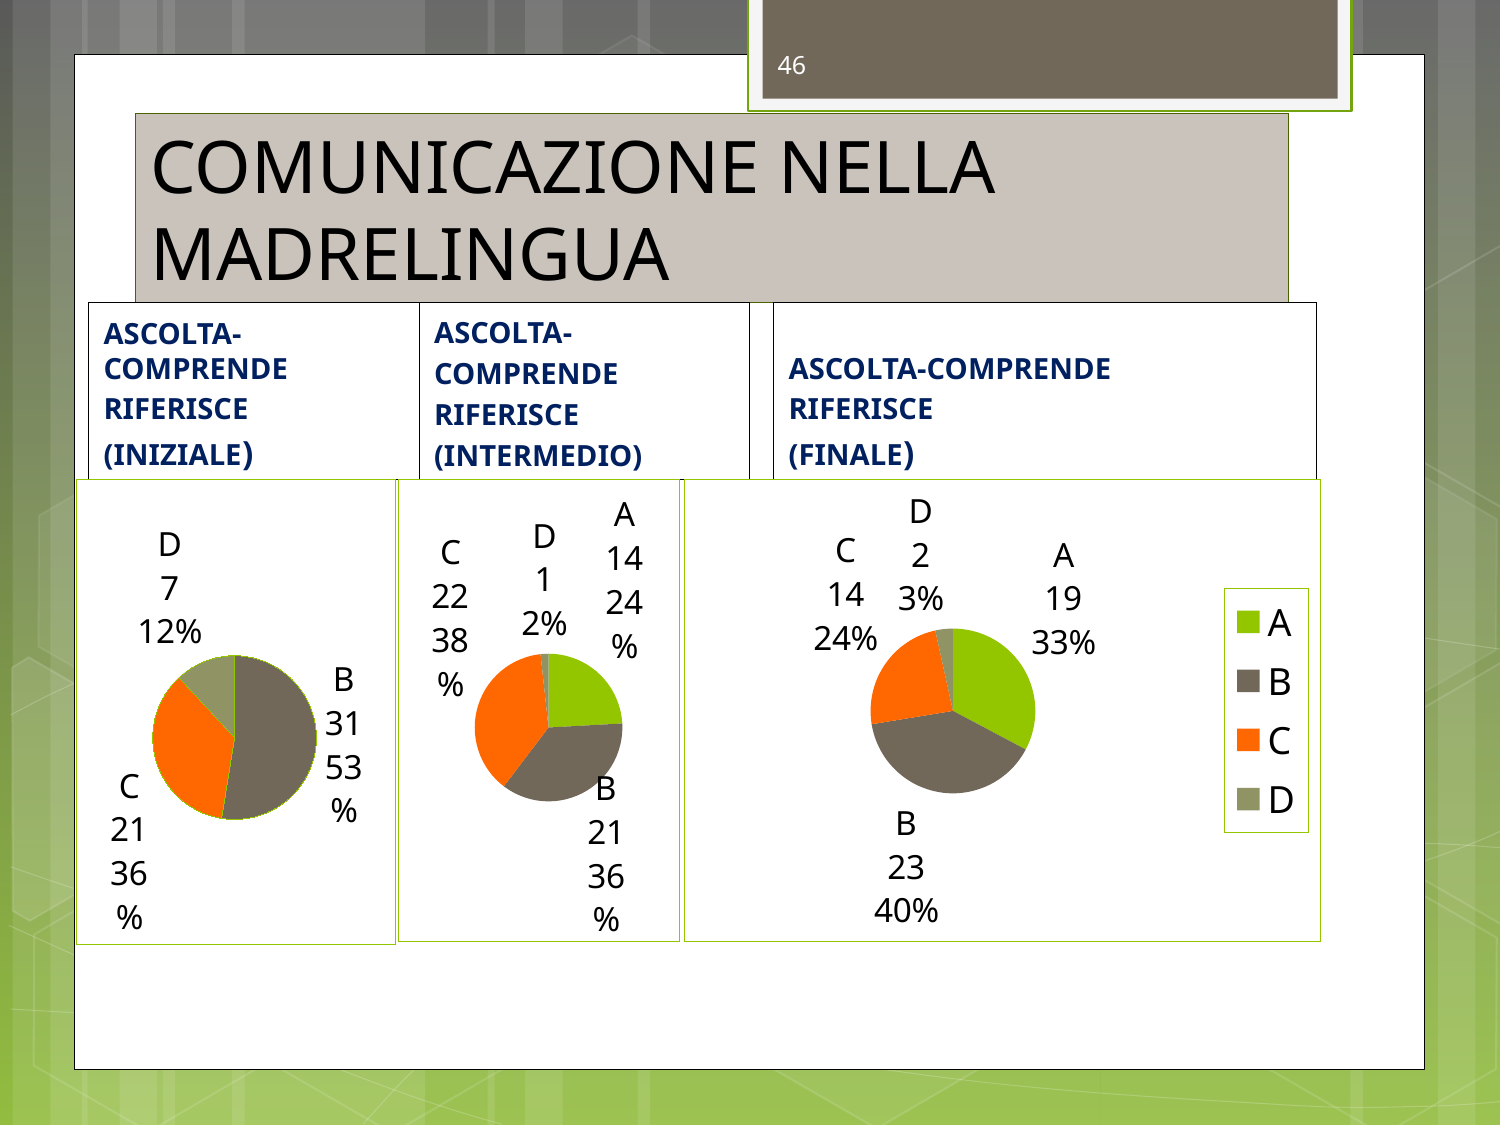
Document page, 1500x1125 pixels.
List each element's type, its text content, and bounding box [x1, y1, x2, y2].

chart [398, 479, 680, 942]
chart [76, 479, 396, 946]
chart [684, 479, 1321, 942]
text_box ASCOLTA-COMPRENDE RIFERISCE (FINALE) [773, 302, 1317, 478]
slide_number 46 [762, 36, 982, 97]
list ASCOLTA-COMPRENDE RIFERISCE (INIZIALE) [88, 302, 419, 478]
list ASCOLTA- COMPRENDE RIFERISCE (INTERMEDIO) [419, 302, 750, 479]
title COMUNICAZIONE NELLA MADRELINGUA [135, 113, 1289, 303]
